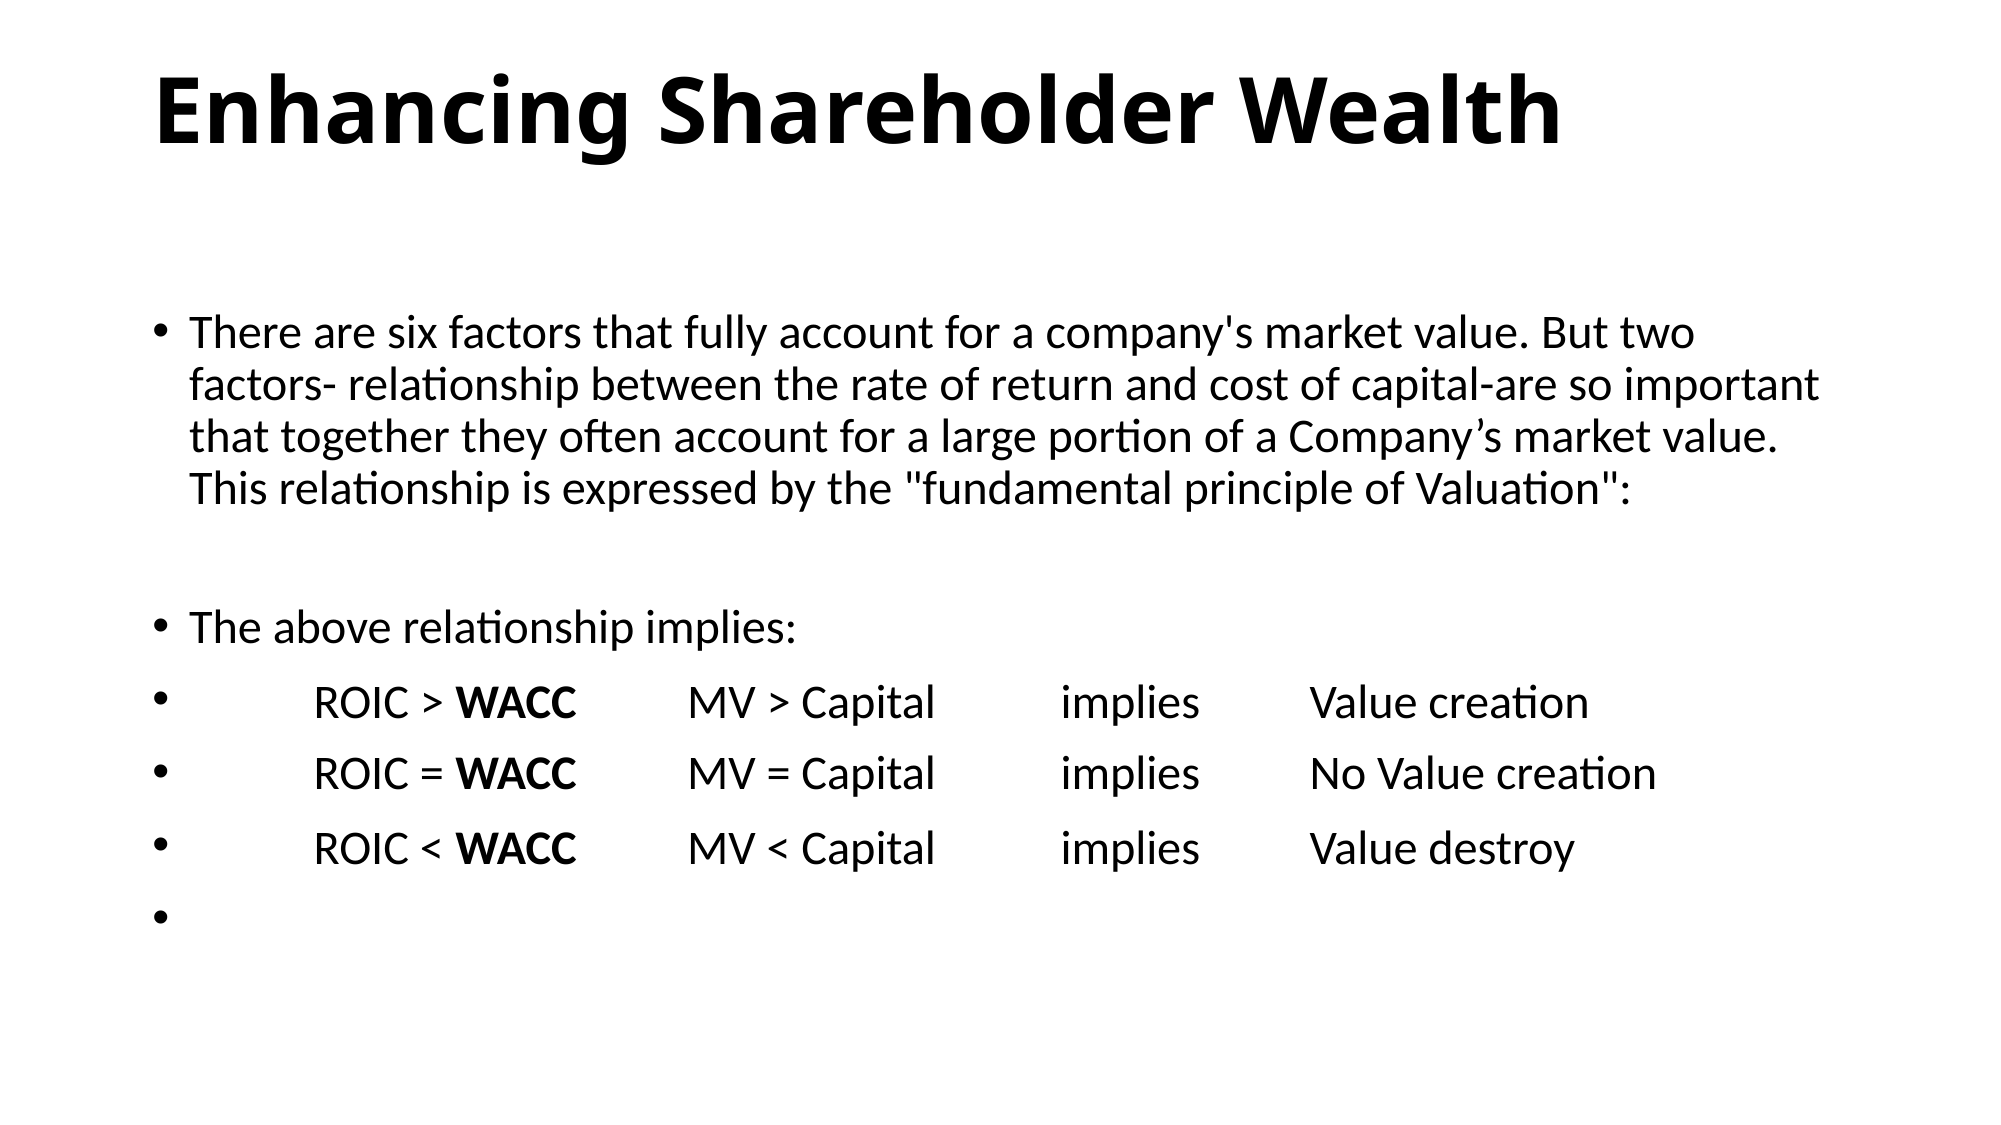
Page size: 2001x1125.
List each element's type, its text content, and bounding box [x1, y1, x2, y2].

title Enhancing Shareholder Wealth [137, 59, 1863, 278]
